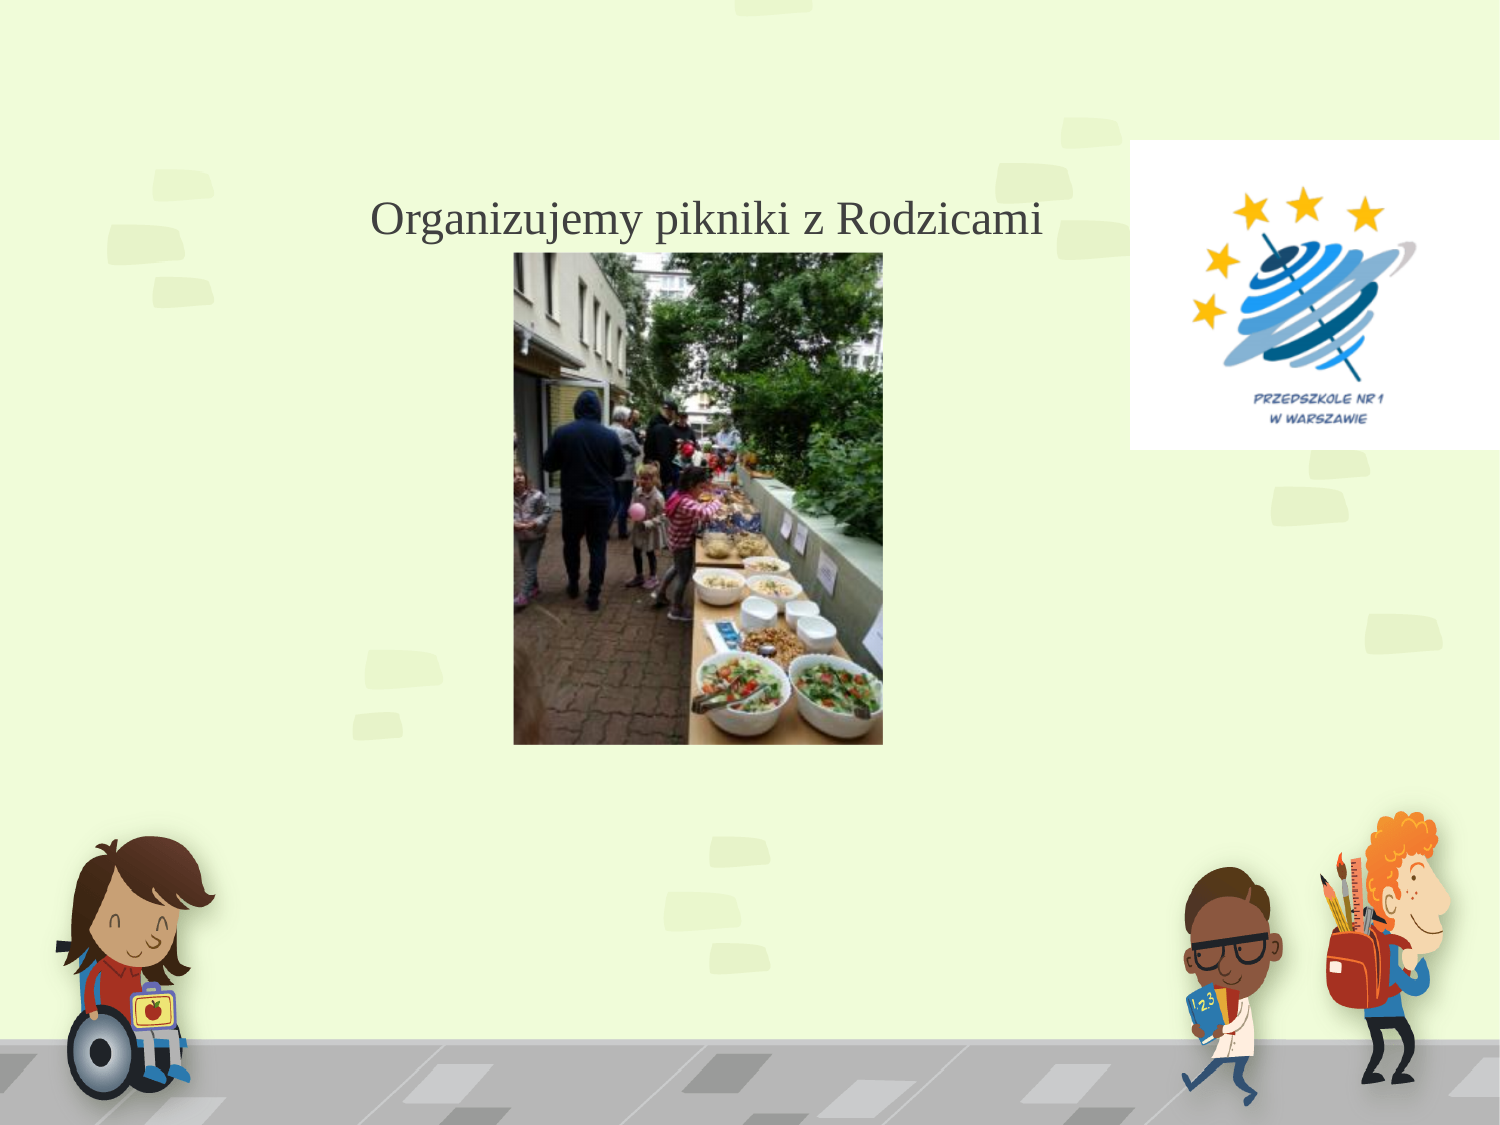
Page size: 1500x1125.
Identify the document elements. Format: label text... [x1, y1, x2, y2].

picture [0, 0, 1500, 1125]
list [452, 313, 945, 683]
title Organizujemy pikniki z Rodzicami [103, 185, 1130, 253]
